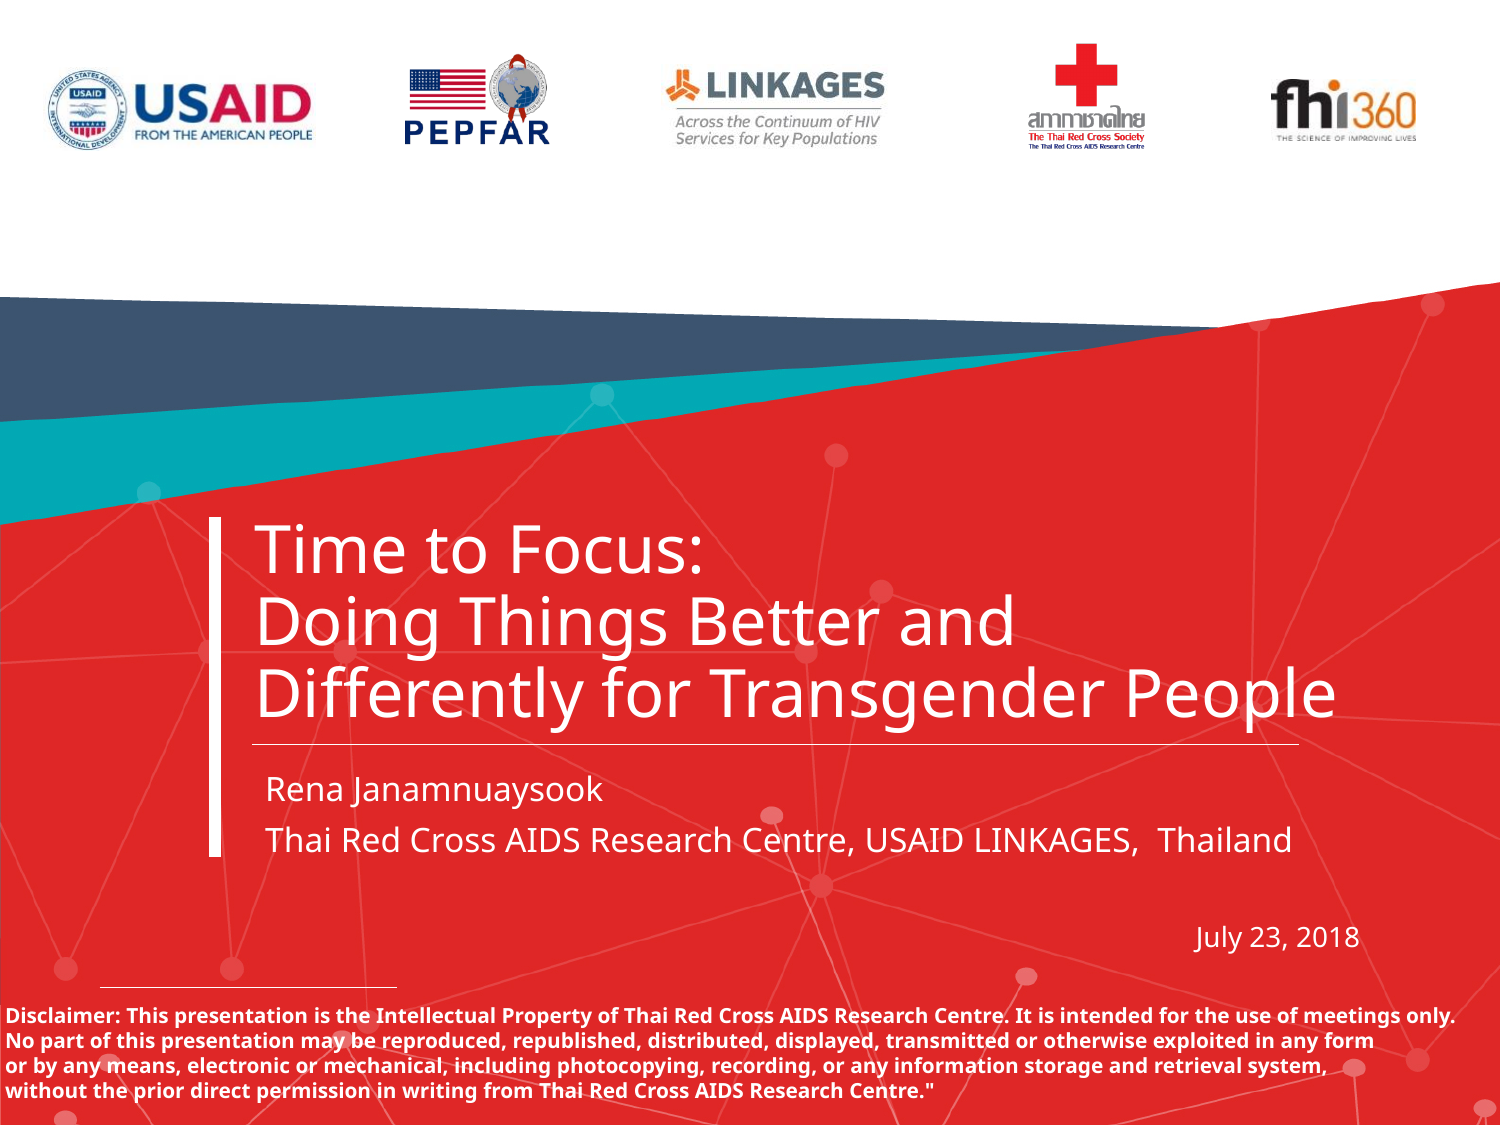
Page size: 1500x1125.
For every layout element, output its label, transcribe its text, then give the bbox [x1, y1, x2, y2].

picture [43, 67, 316, 151]
text_box Disclaimer: This presentation is the Intellectual Property of Thai Red Cross AIDS Research Centre. It is intended for the use of meetings only. No part of this presentation may be reproduced, republished, distributed, displayed, transmitted or otherwise exploited in any form or by any means, electronic or mechanical, including photocopying, recording, or any information storage and retrieval system, without the prior direct permission in writing from Thai Red Cross AIDS Research Centre." [0, 995, 1471, 1125]
title Time to Focus: Doing Things Better and Differently for Transgender People [239, 437, 1365, 740]
picture [405, 53, 550, 145]
picture [0, 0, 1500, 152]
picture [0, 194, 1500, 1125]
subtitle Rena Janamnuaysook Thai Red Cross AIDS Research Centre, USAID LINKAGES, Thailand July 23, 2018 [250, 765, 1376, 966]
picture [1271, 79, 1416, 141]
picture [661, 64, 888, 151]
